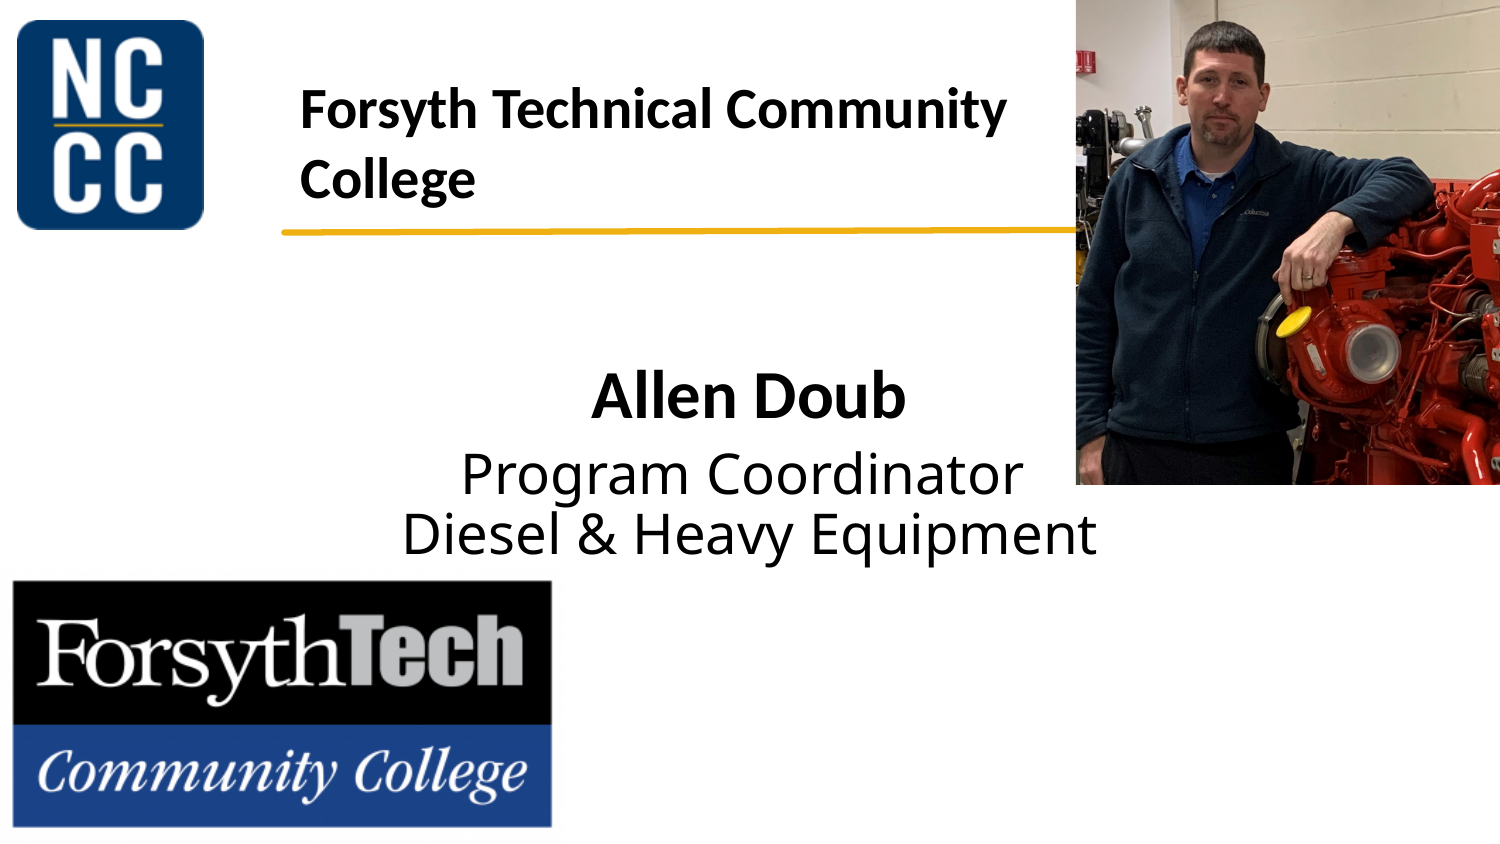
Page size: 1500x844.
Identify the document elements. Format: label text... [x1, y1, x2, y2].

picture [17, 20, 204, 230]
text_box Forsyth Technical Community College [285, 62, 1075, 218]
title Allen Doub [298, 306, 1075, 438]
picture [0, 568, 565, 844]
subtitle Program Coordinator Diesel & Heavy Equipment [148, 438, 1352, 573]
picture [1075, 0, 1500, 485]
